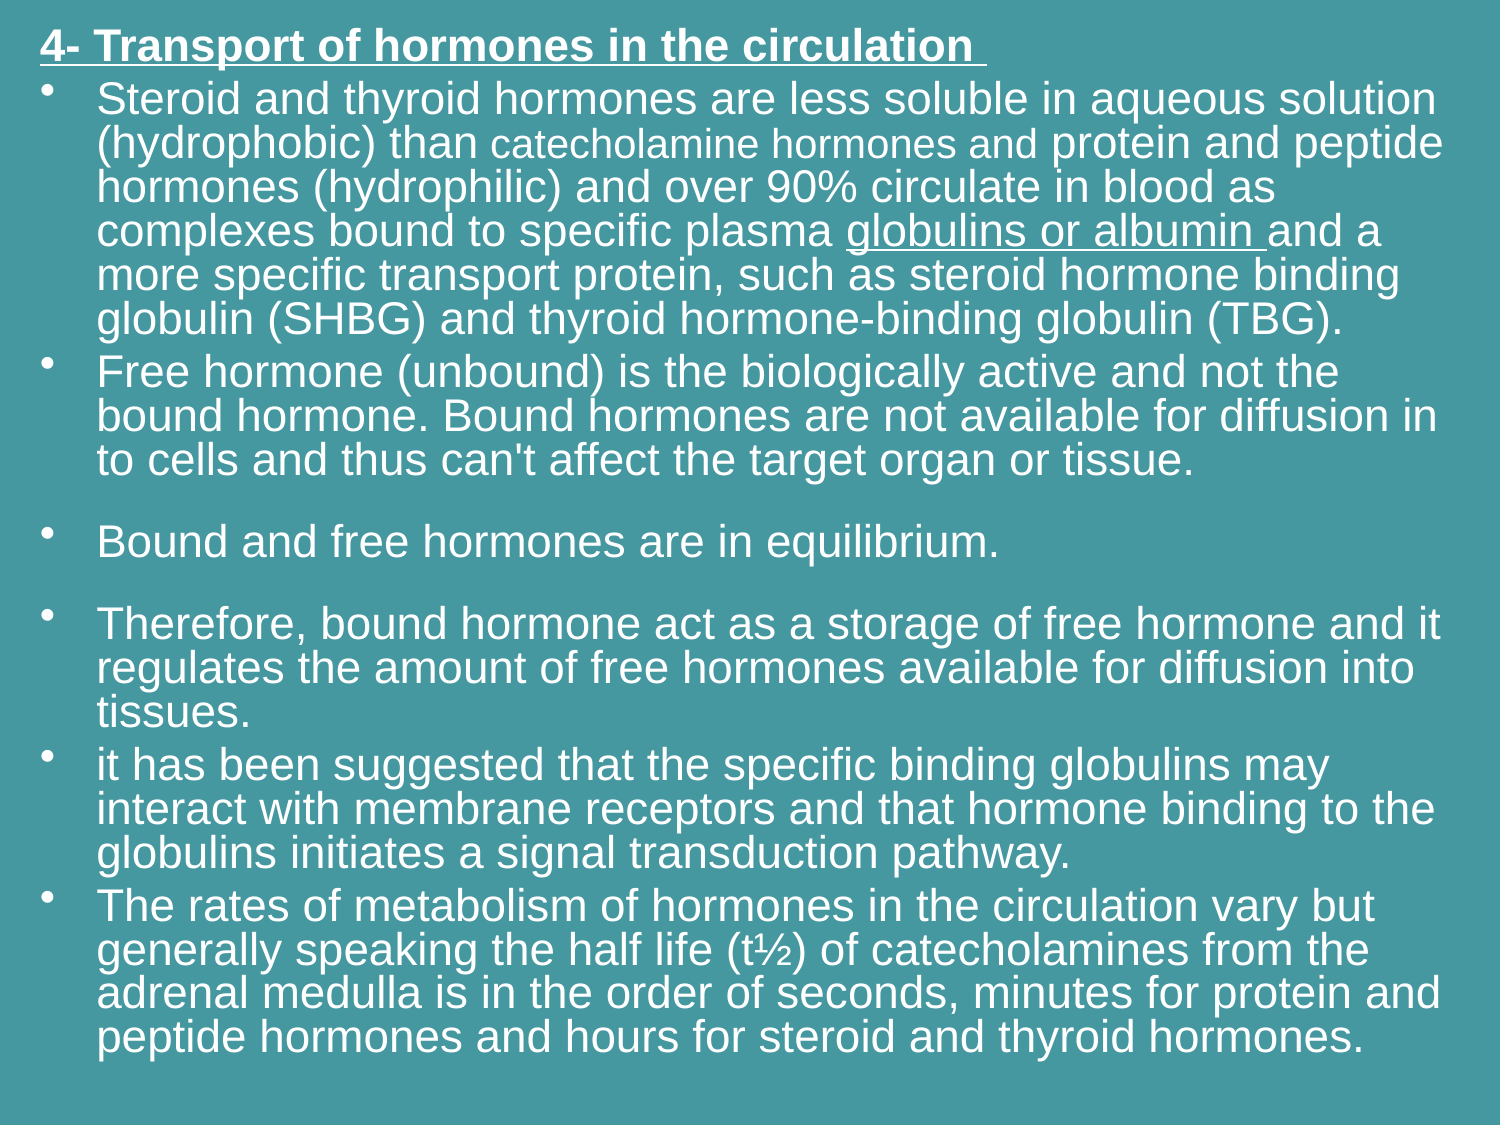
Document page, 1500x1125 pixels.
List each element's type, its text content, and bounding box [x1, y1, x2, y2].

list 4- Transport of hormones in the circulation Steroid and thyroid hormones are less soluble in aqueous solution (hydrophobic) than catecholamine hormones and protein and peptide hormones (hydrophilic) and over 90% circulate in blood as complexes bound to specific plasma globulins or albumin and a more specific transport protein, such as steroid hormone binding globulin (SHBG) and thyroid hormone-binding globulin (TBG). Free hormone (unbound) is the biologically active and not the bound hormone. Bound hormones are not available for diffusion in to cells and thus can't affect the target organ or tissue. Bound and free hormones are in equilibrium. Therefore, bound hormone act as a storage of free hormone and it regulates the amount of free hormones available for diffusion into tissues. it has been suggested that the specific binding globulins may interact with membrane receptors and that hormone binding to the globulins initiates a signal transduction pathway. The rates of metabolism of hormones in the circulation vary but generally speaking the half life (t½) of catecholamines from the adrenal medulla is in the order of seconds, minutes for protein and peptide hormones and hours for steroid and thyroid hormones. [24, 18, 1475, 1094]
